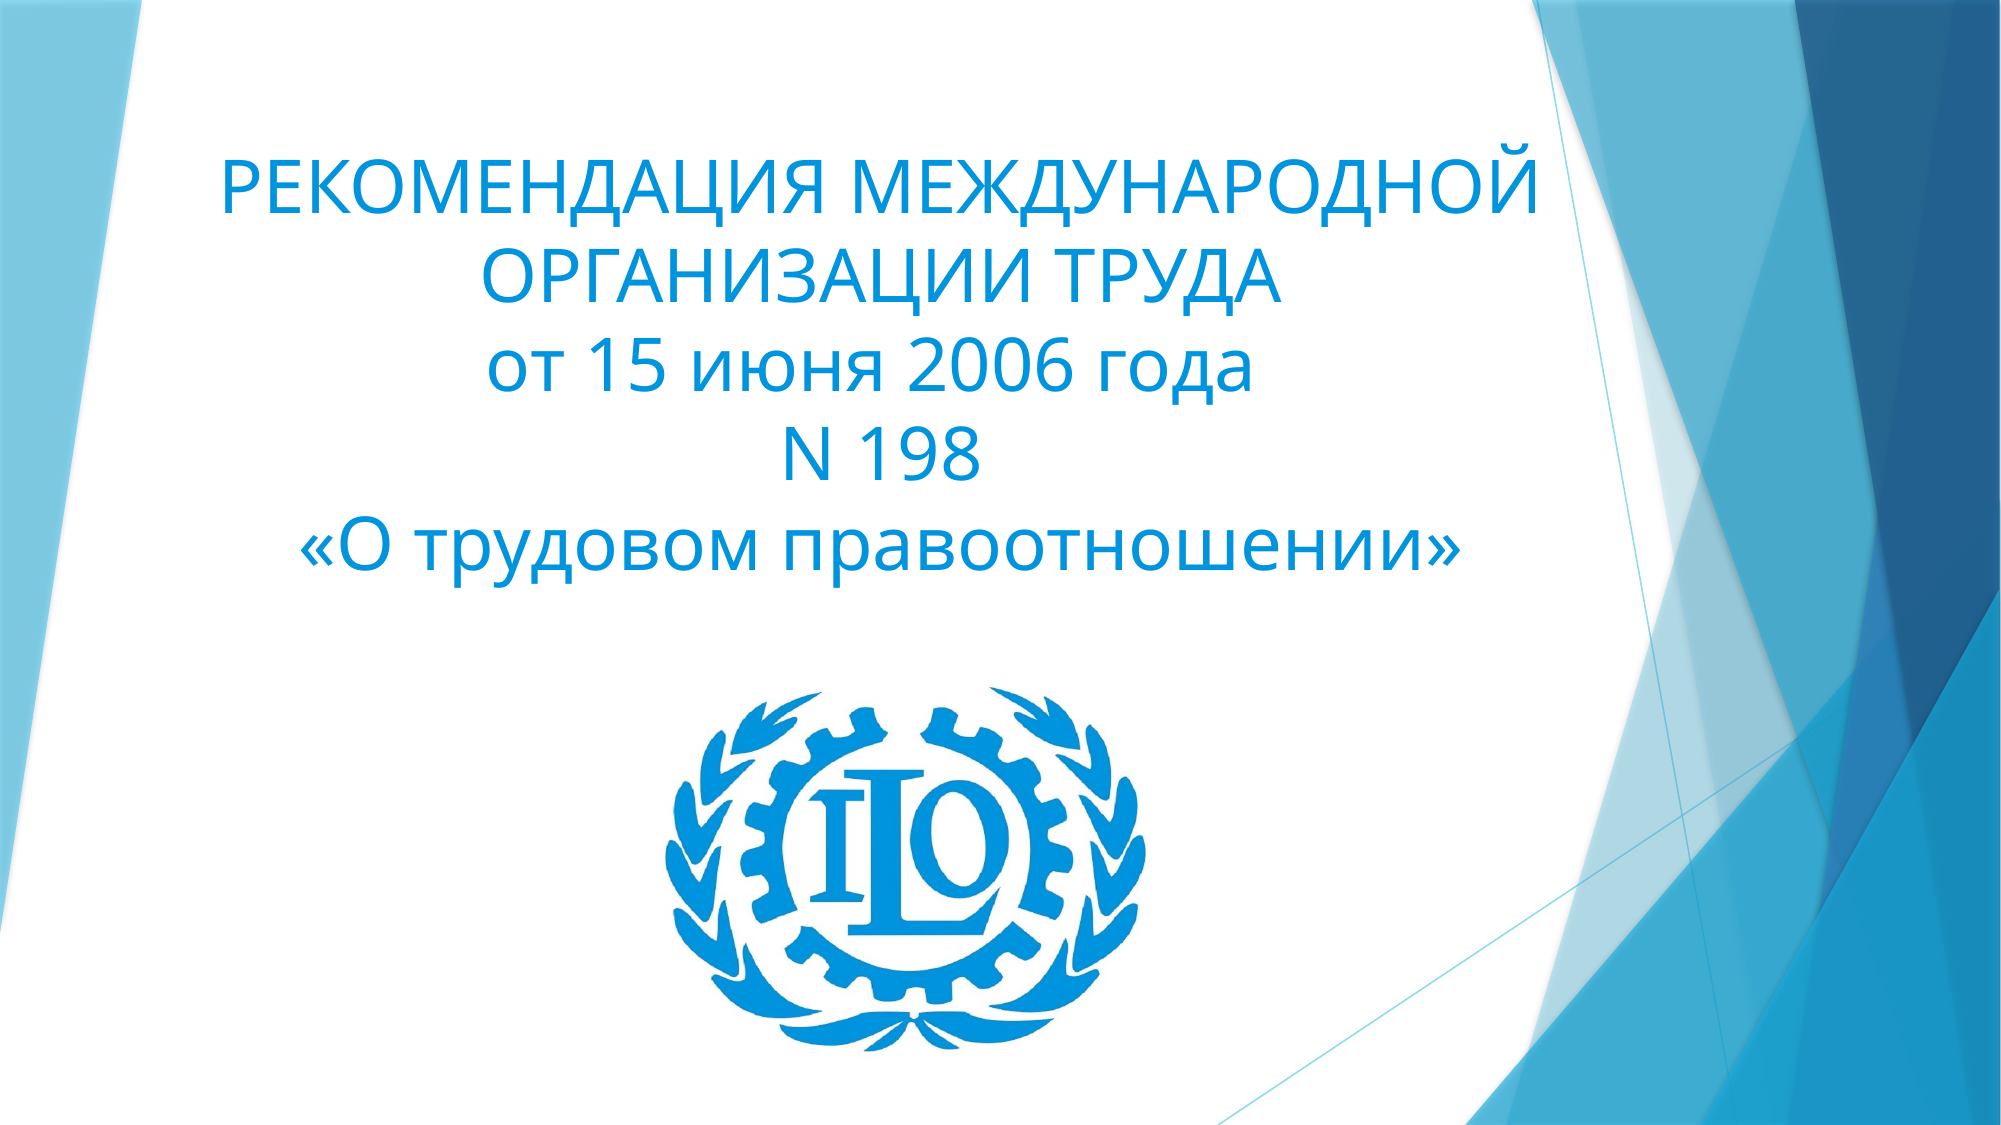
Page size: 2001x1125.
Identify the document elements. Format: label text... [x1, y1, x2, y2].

picture [650, 676, 1164, 1062]
title РЕКОМЕНДАЦИЯ МЕЖДУНАРОДНОЙ ОРГАНИЗАЦИИ ТРУДА от 15 июня 2006 года N 198 «О трудовом правоотношении» [173, 63, 1589, 705]
